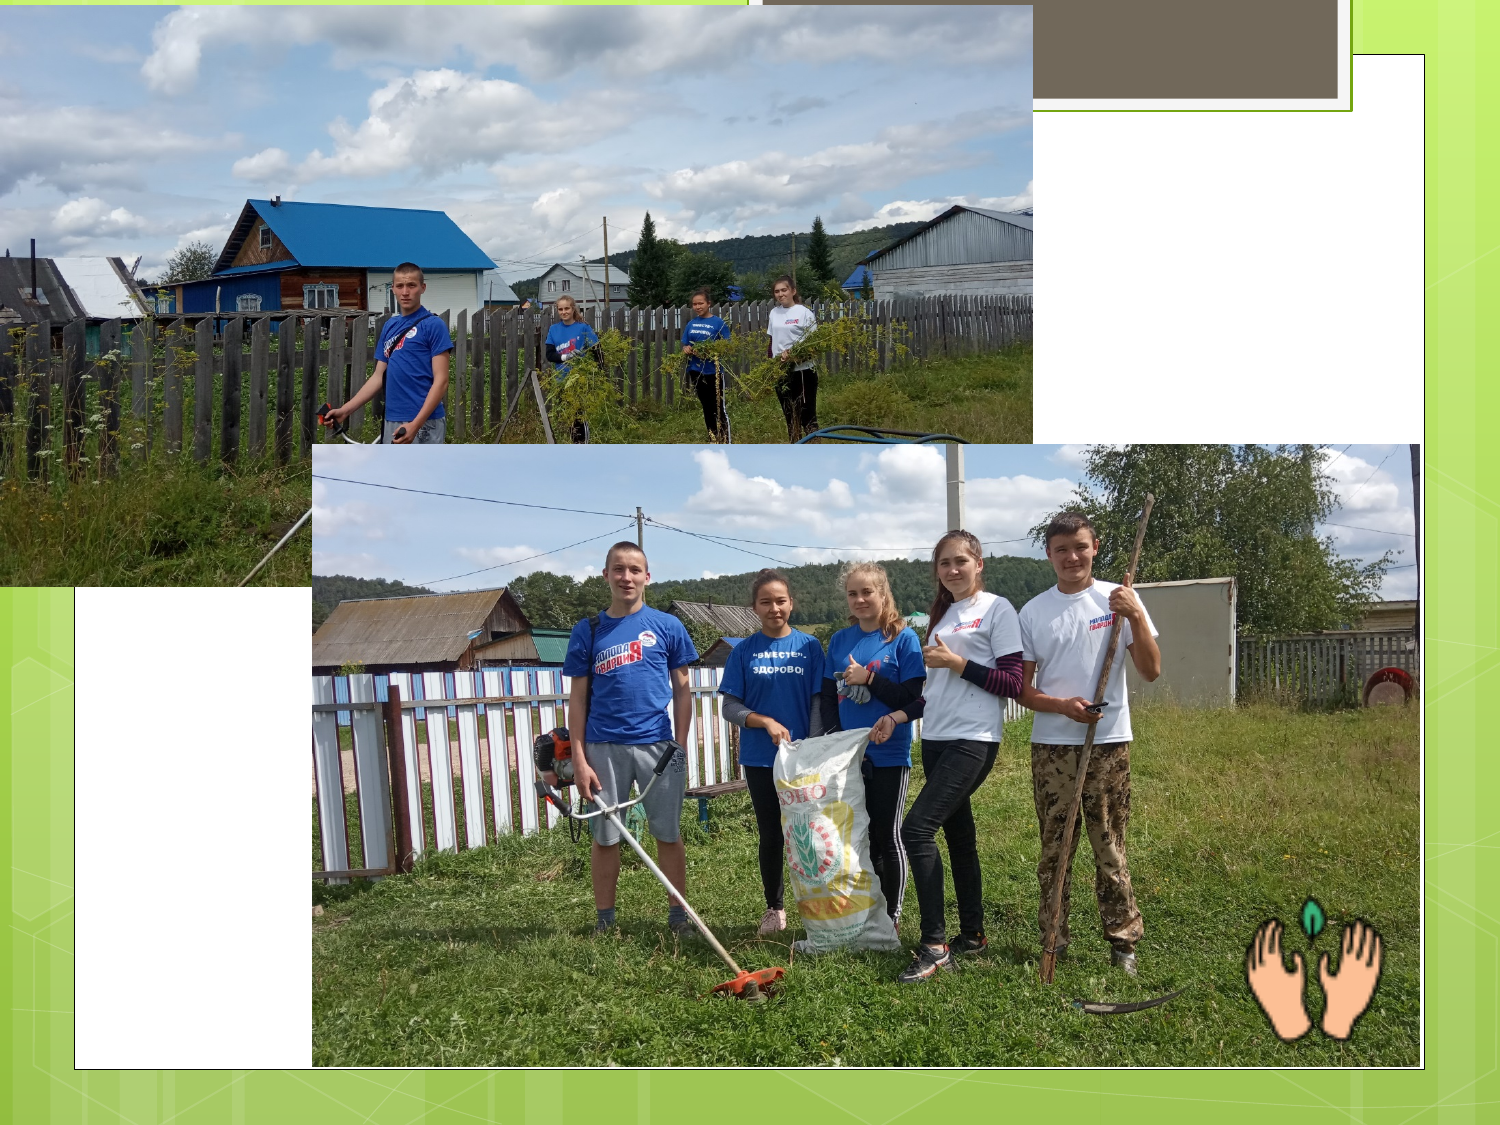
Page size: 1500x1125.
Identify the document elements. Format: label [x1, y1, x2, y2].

picture [0, 5, 1421, 1068]
